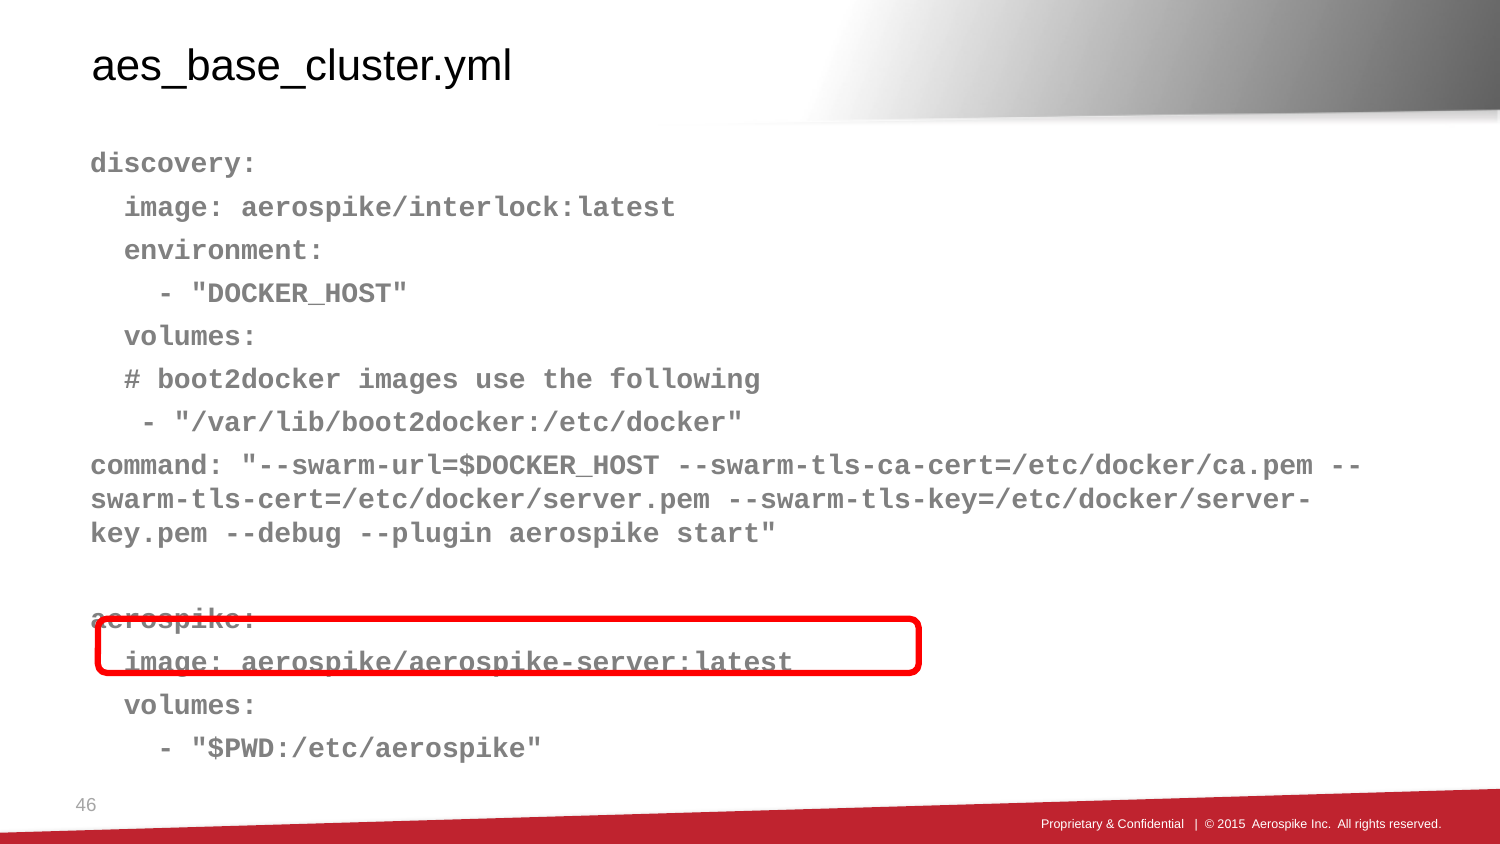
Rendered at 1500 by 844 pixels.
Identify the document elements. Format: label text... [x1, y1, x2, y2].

text_box [97, 618, 919, 673]
picture [0, 0, 1500, 148]
title aes_base_cluster.yml [76, 2, 1402, 124]
list discovery: image: aerospike/interlock:latest environment: - "DOCKER_HOST" volumes: # boot2docker images use the following - "/var/lib/boot2docker:/etc/docker" command: "--swarm-url=$DOCKER_HOST --swarm-tls-ca-cert=/etc/docker/ca.pem --swarm-tls-cert=/etc/docker/server.pem --swarm-tls-key=/etc/docker/server-key.pem --debug --plugin aerospike start" aerospike: image: aerospike/aerospike-server:latest volumes: - "$PWD:/etc/aerospike" [75, 137, 1403, 782]
